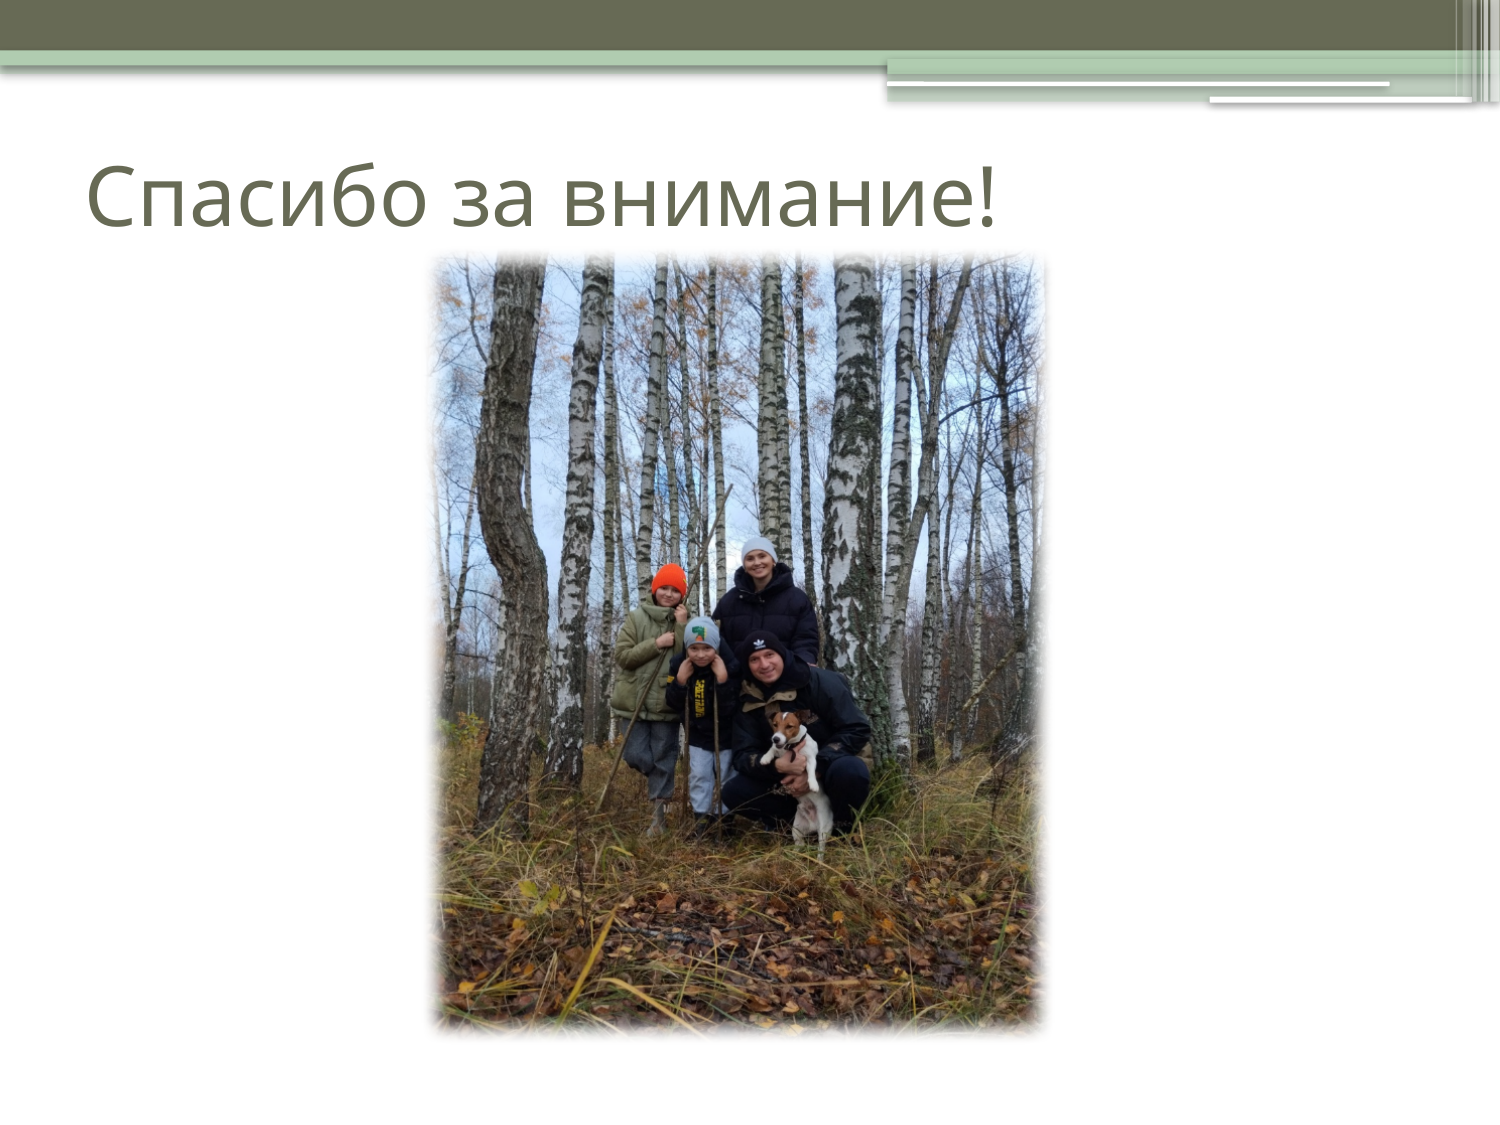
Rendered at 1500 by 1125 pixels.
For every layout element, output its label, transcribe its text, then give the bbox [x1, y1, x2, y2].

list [421, 245, 1055, 1046]
title Спасибо за внимание! [70, 105, 1421, 281]
